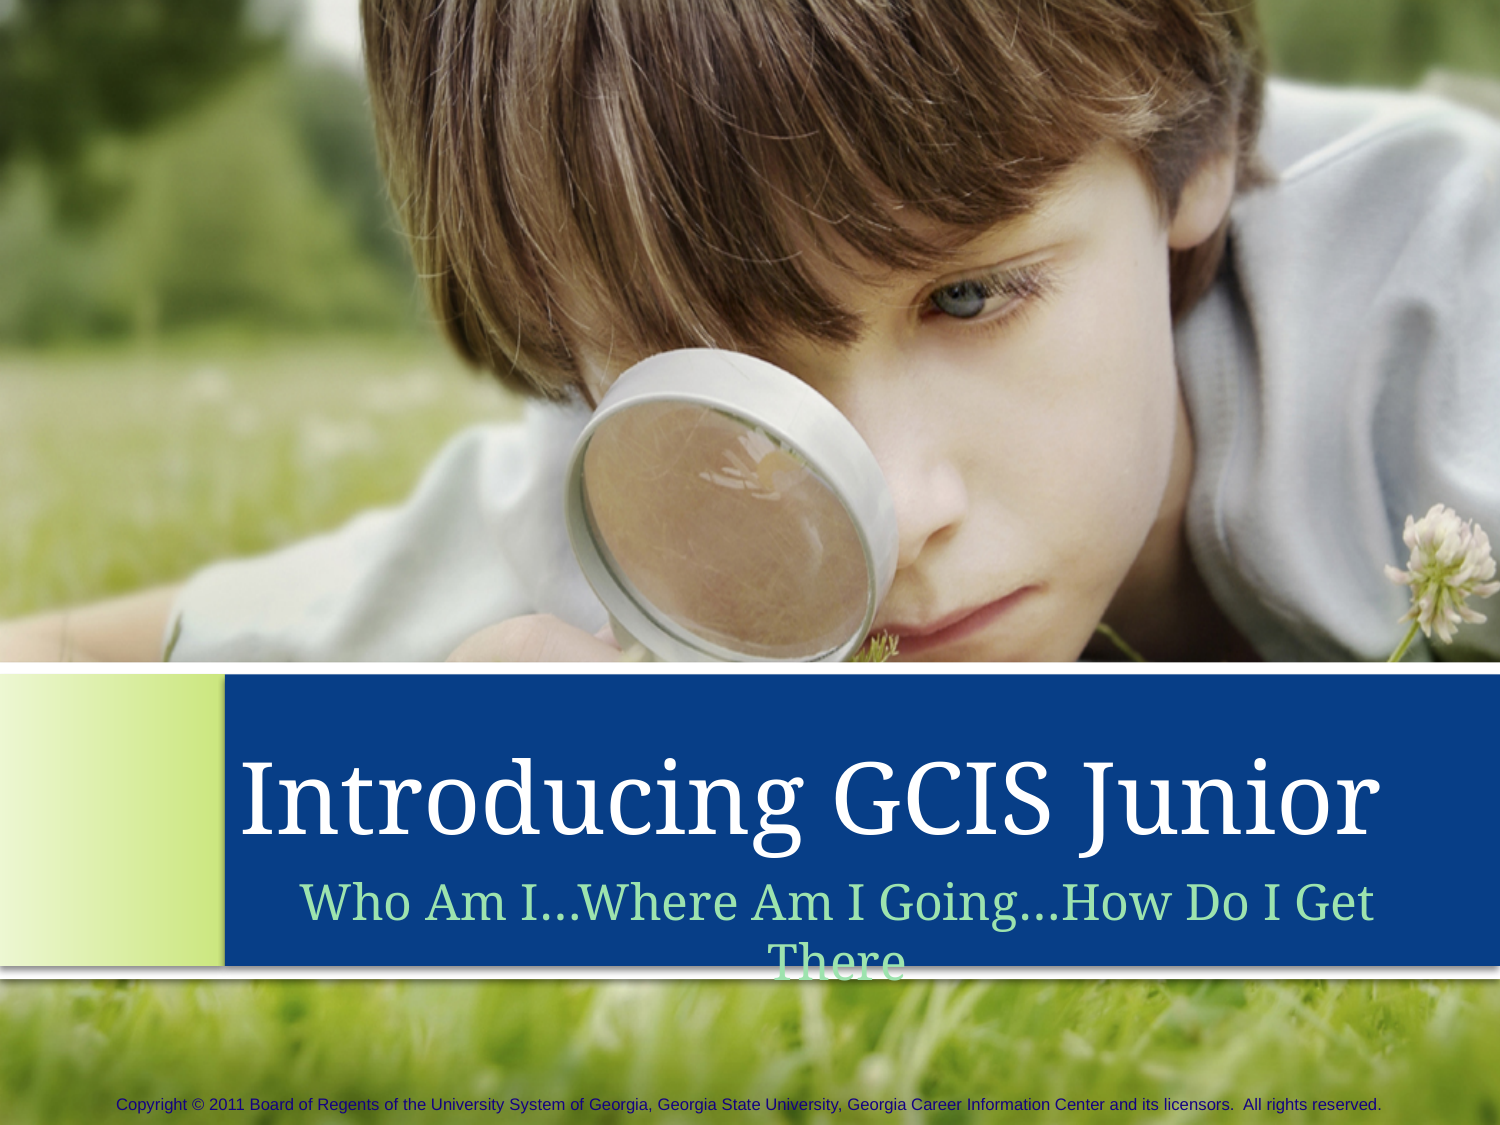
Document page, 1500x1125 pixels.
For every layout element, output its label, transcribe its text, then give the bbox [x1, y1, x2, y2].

title Introducing GCIS Junior [225, 687, 1450, 862]
picture [0, 980, 1500, 1125]
subtitle Who Am I…Where Am I Going…How Do I Get There [225, 862, 1450, 963]
text_box Copyright © 2011 Board of Regents of the University System of Georgia, Georgia State University, Georgia Career Information Center and its licensors. All rights reserved. [24, 1087, 1475, 1121]
picture [0, 0, 1500, 662]
